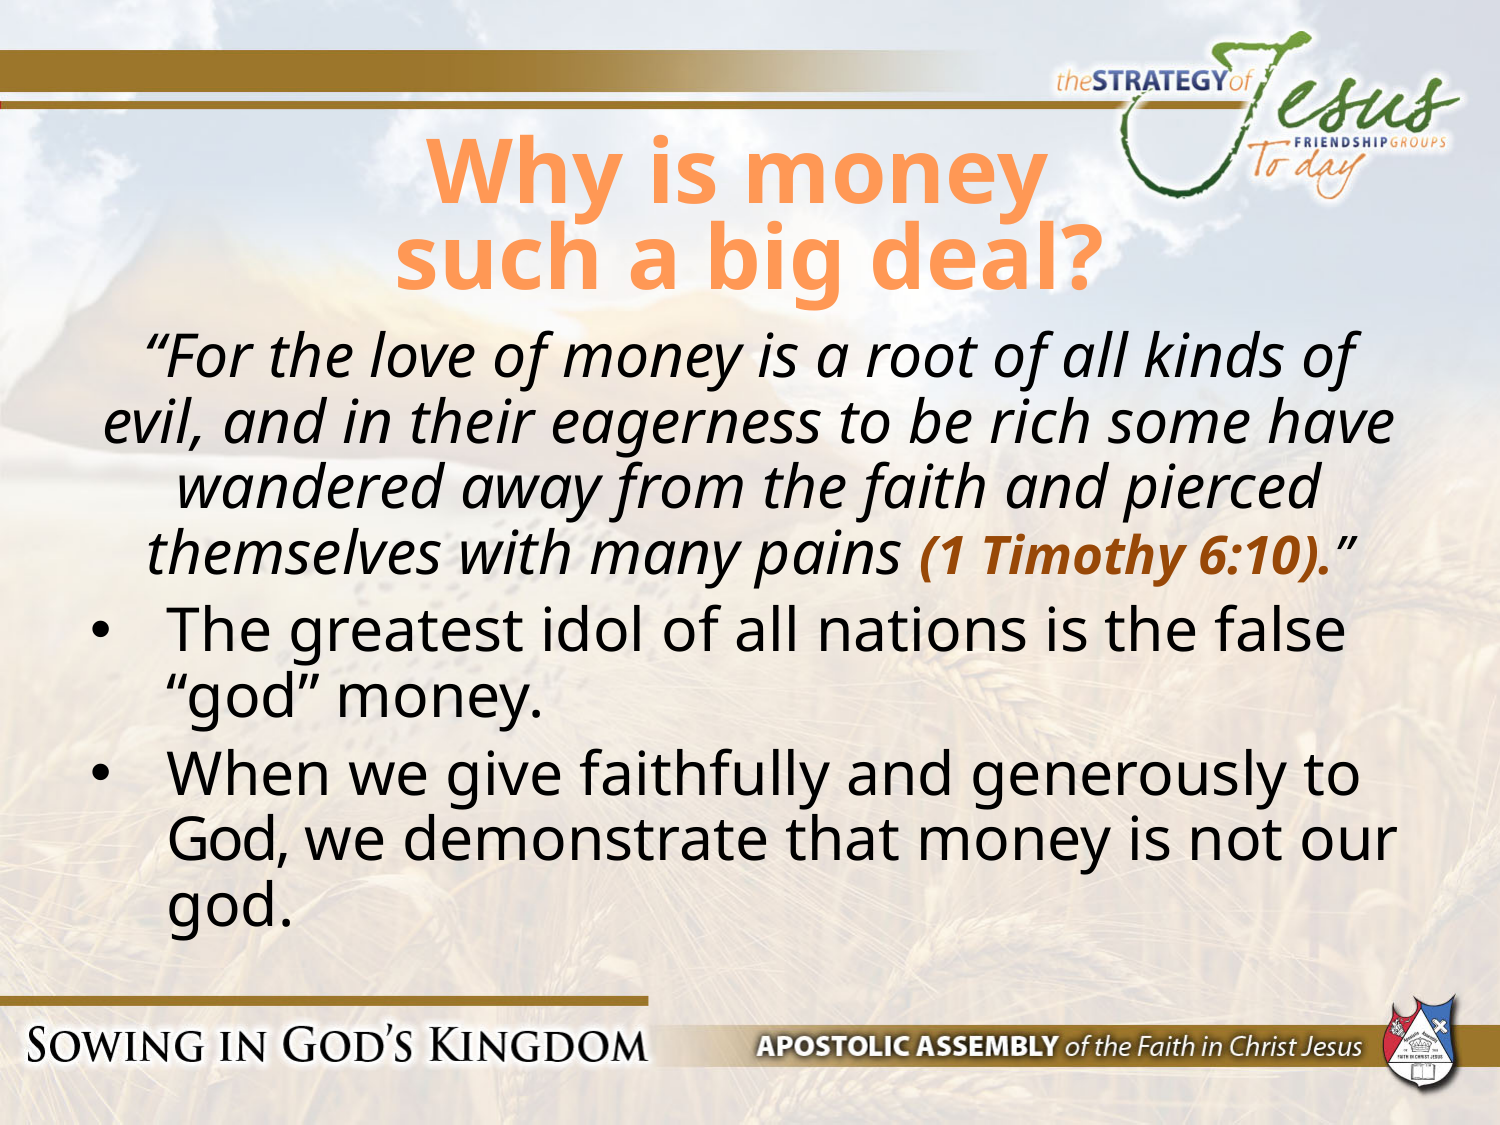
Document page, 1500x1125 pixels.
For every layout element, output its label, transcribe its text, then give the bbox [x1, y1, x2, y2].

list “For the love of money is a root of all kinds of evil, and in their eagerness to be rich some have wandered away from the faith and pierced themselves with many pains (1 Timothy 6:10).” The greatest idol of all nations is the false “god” money. When we give faithfully and generously to God, we demonstrate that money is not our god. [75, 317, 1425, 952]
picture [0, 0, 1500, 1125]
title Why is money such a big deal? [75, 127, 1425, 315]
